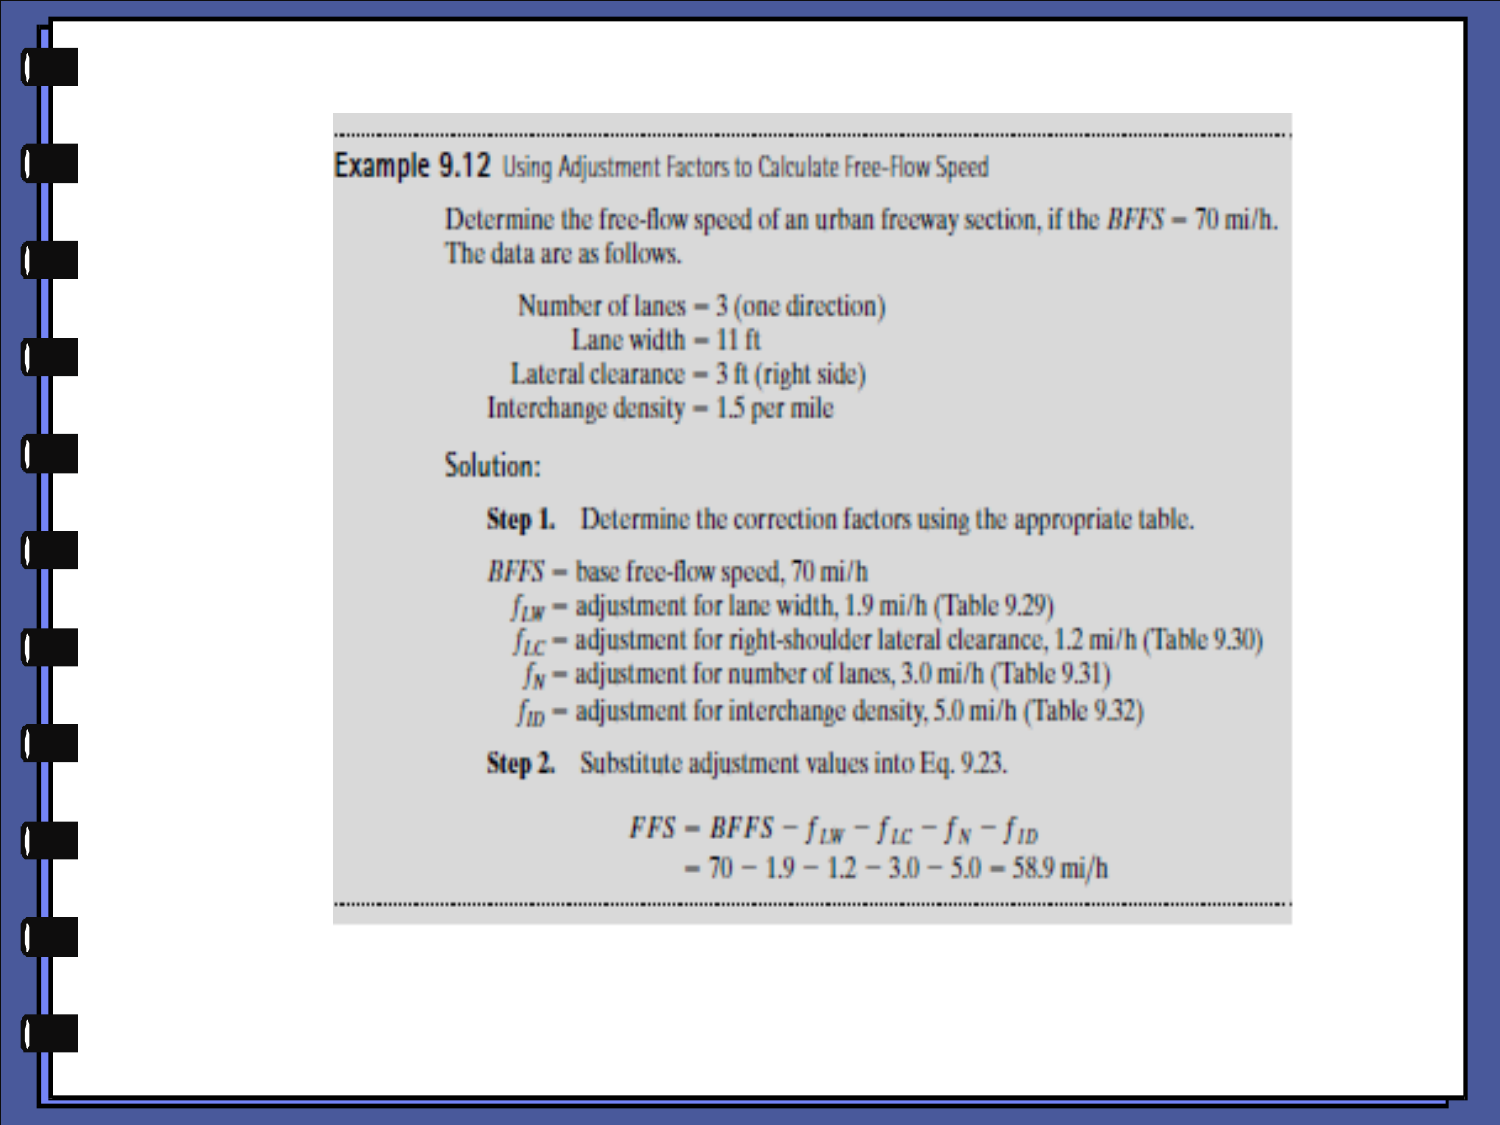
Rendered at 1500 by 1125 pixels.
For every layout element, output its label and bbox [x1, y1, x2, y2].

picture [332, 113, 1313, 941]
